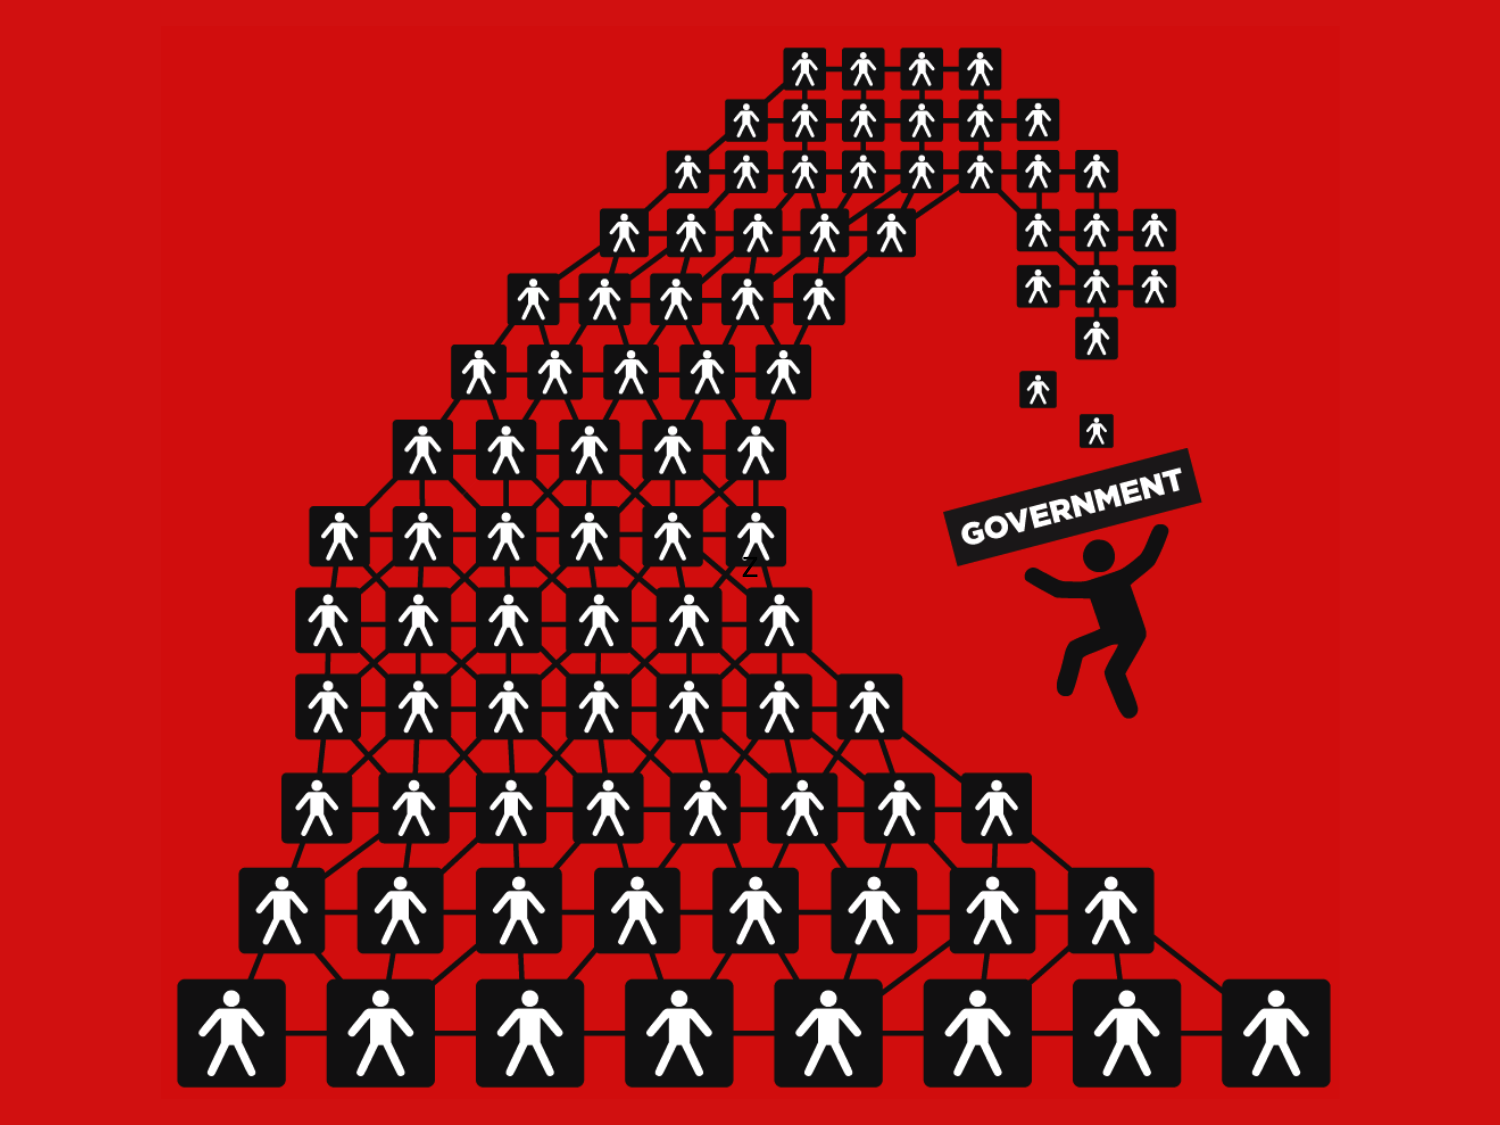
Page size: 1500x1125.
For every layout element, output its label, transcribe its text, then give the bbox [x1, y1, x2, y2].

text_box z [161, 26, 1340, 1099]
